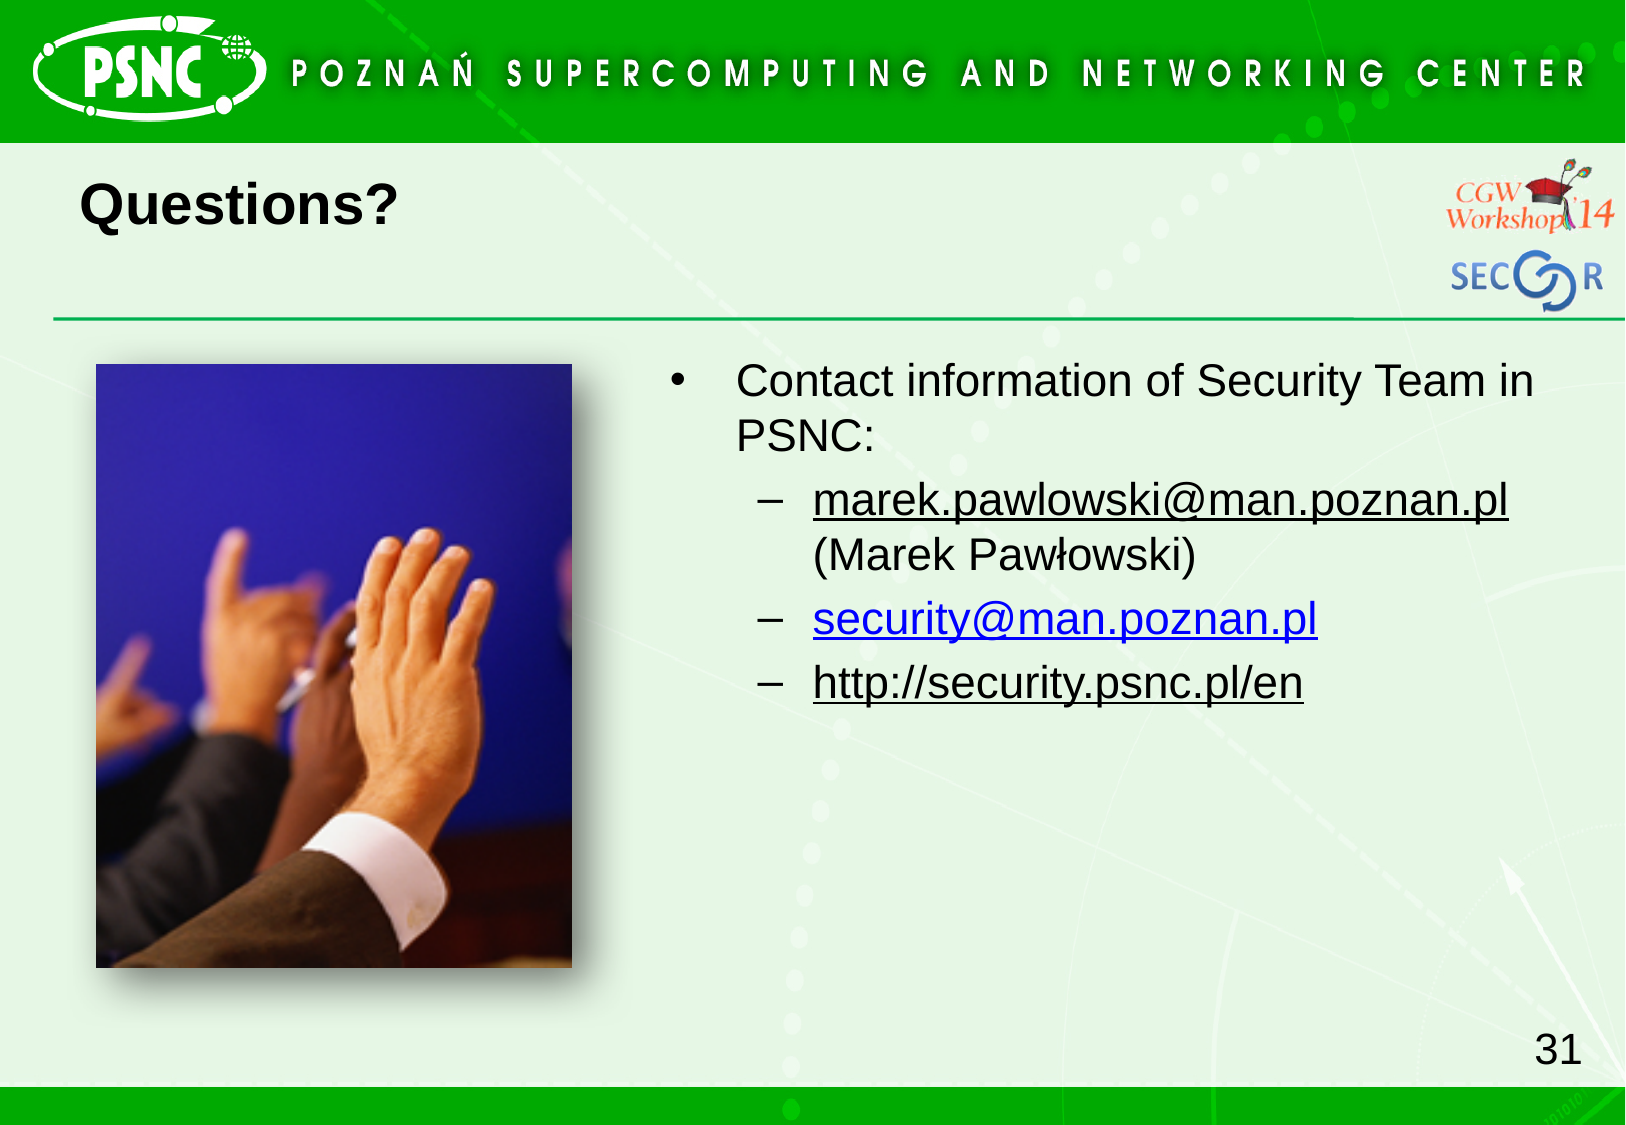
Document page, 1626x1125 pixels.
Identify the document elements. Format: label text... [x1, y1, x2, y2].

picture [0, 0, 1626, 1125]
list Contact information of Security Team in PSNC: marek.pawlowski@man.poznan.pl (Marek Pawłowski) security@man.poznan.pl http://security.psnc.pl/en [652, 341, 1581, 1050]
slide_number 31 [1473, 1011, 1601, 1076]
title Questions? [62, 157, 1437, 242]
